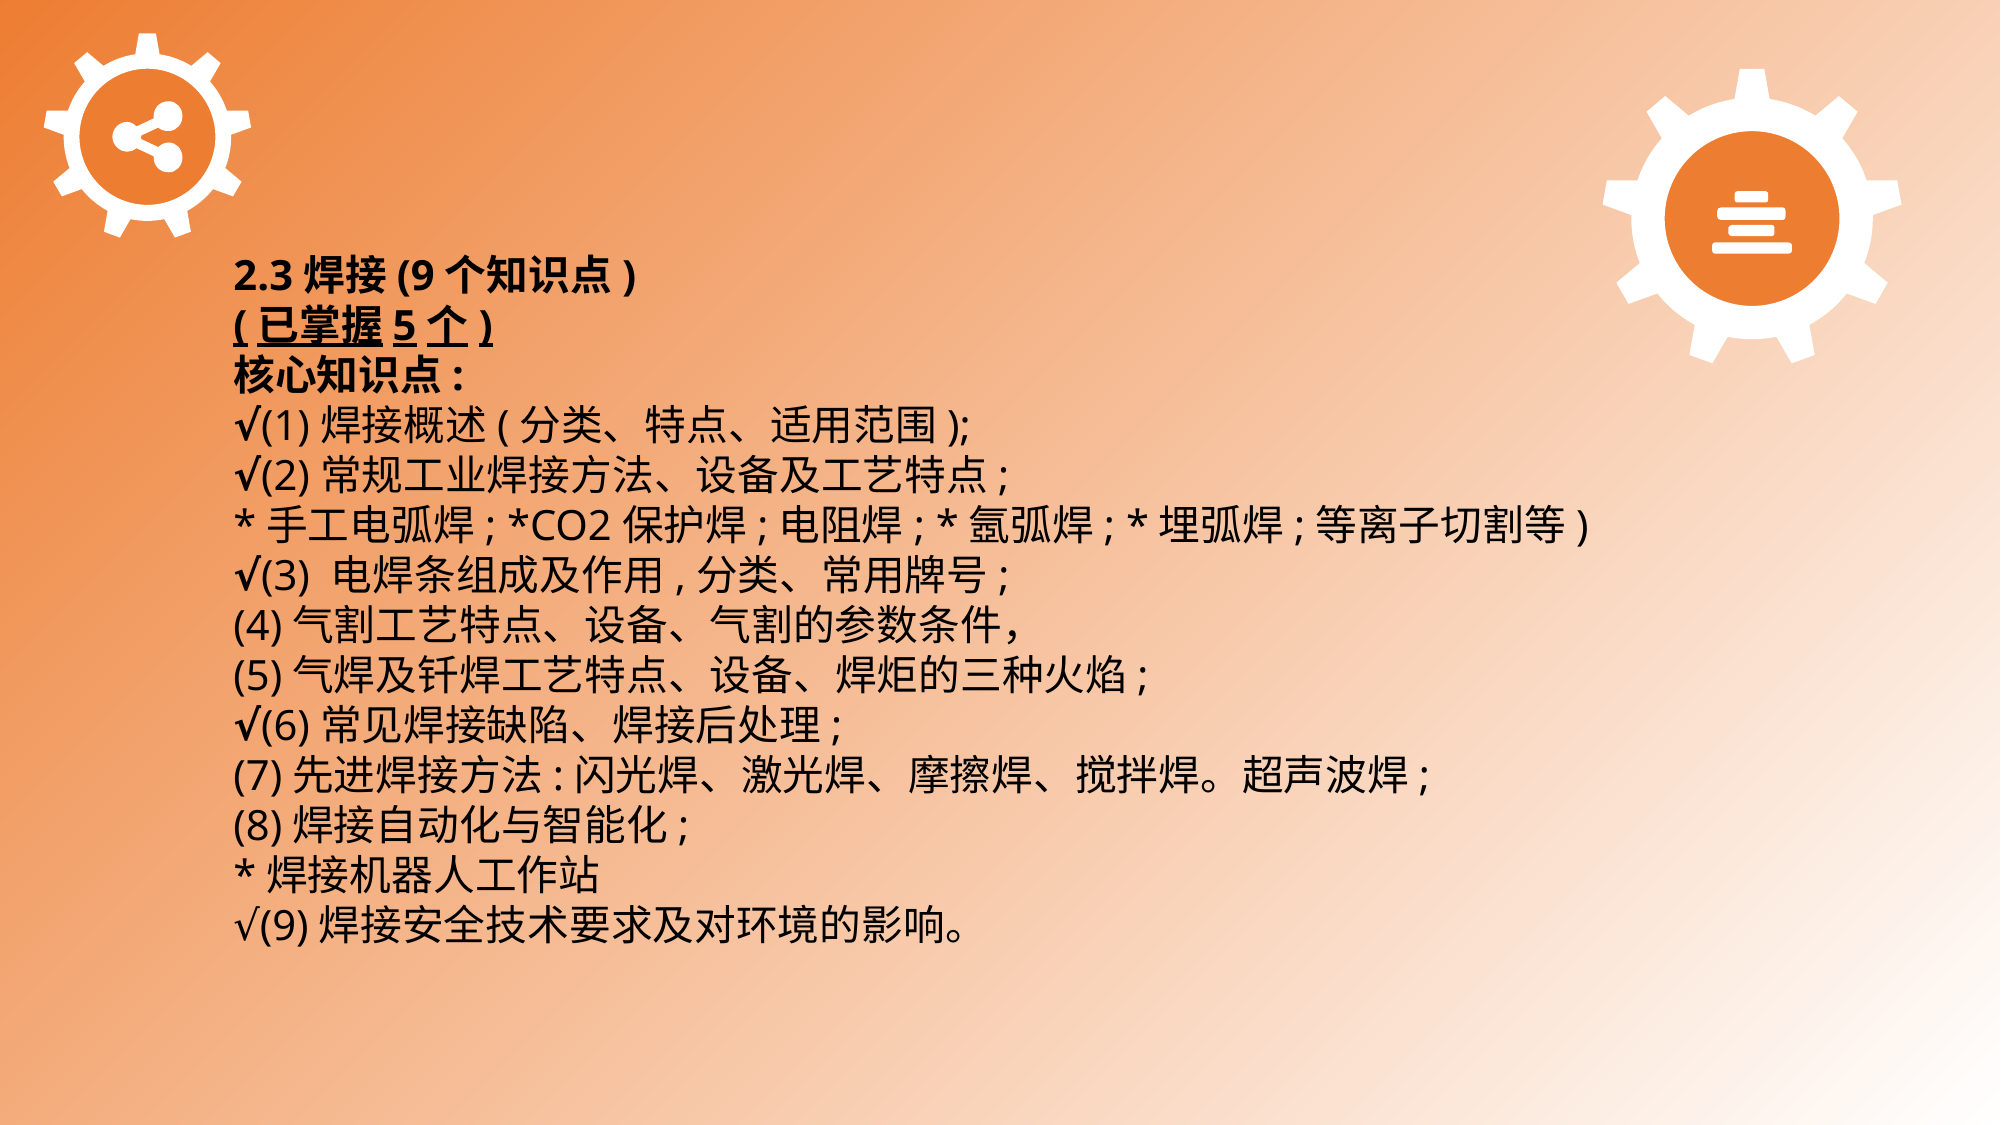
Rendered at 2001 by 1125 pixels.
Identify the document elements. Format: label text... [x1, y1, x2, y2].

text_box [1602, 68, 1902, 364]
text_box [1717, 207, 1786, 220]
text_box [1728, 224, 1775, 237]
text_box [43, 33, 252, 238]
text_box [112, 101, 183, 173]
text_box [76, 65, 219, 208]
text_box [1658, 124, 1846, 313]
text_box 2.3焊接(9个知识点) (已掌握5个) 核心知识点: √(1)焊接概述(分类、特点、适用范围); √(2)常规工业焊接方法、设备及工艺特点; *手工电弧焊; *CO2保护焊;电阻焊; *氬弧焊; *埋弧焊;等离子切割等) √(3) 电焊条组成及作用,分类、常用牌号; (4)气割工艺特点、设备、气割的参数条件， (5)气焊及钎焊工艺特点、设备、焊炬的三种火焰; √(6)常见焊接缺陷、焊接后处理; (7)先进焊接方法:闪光焊、激光焊、摩擦焊、搅拌焊。超声波焊; (8)焊接自动化与智能化; *焊接机器人工作站 √(9)焊接安全技术要求及对环境的影响。 [218, 241, 1809, 1002]
text_box [1734, 191, 1769, 203]
text_box [1712, 242, 1792, 254]
